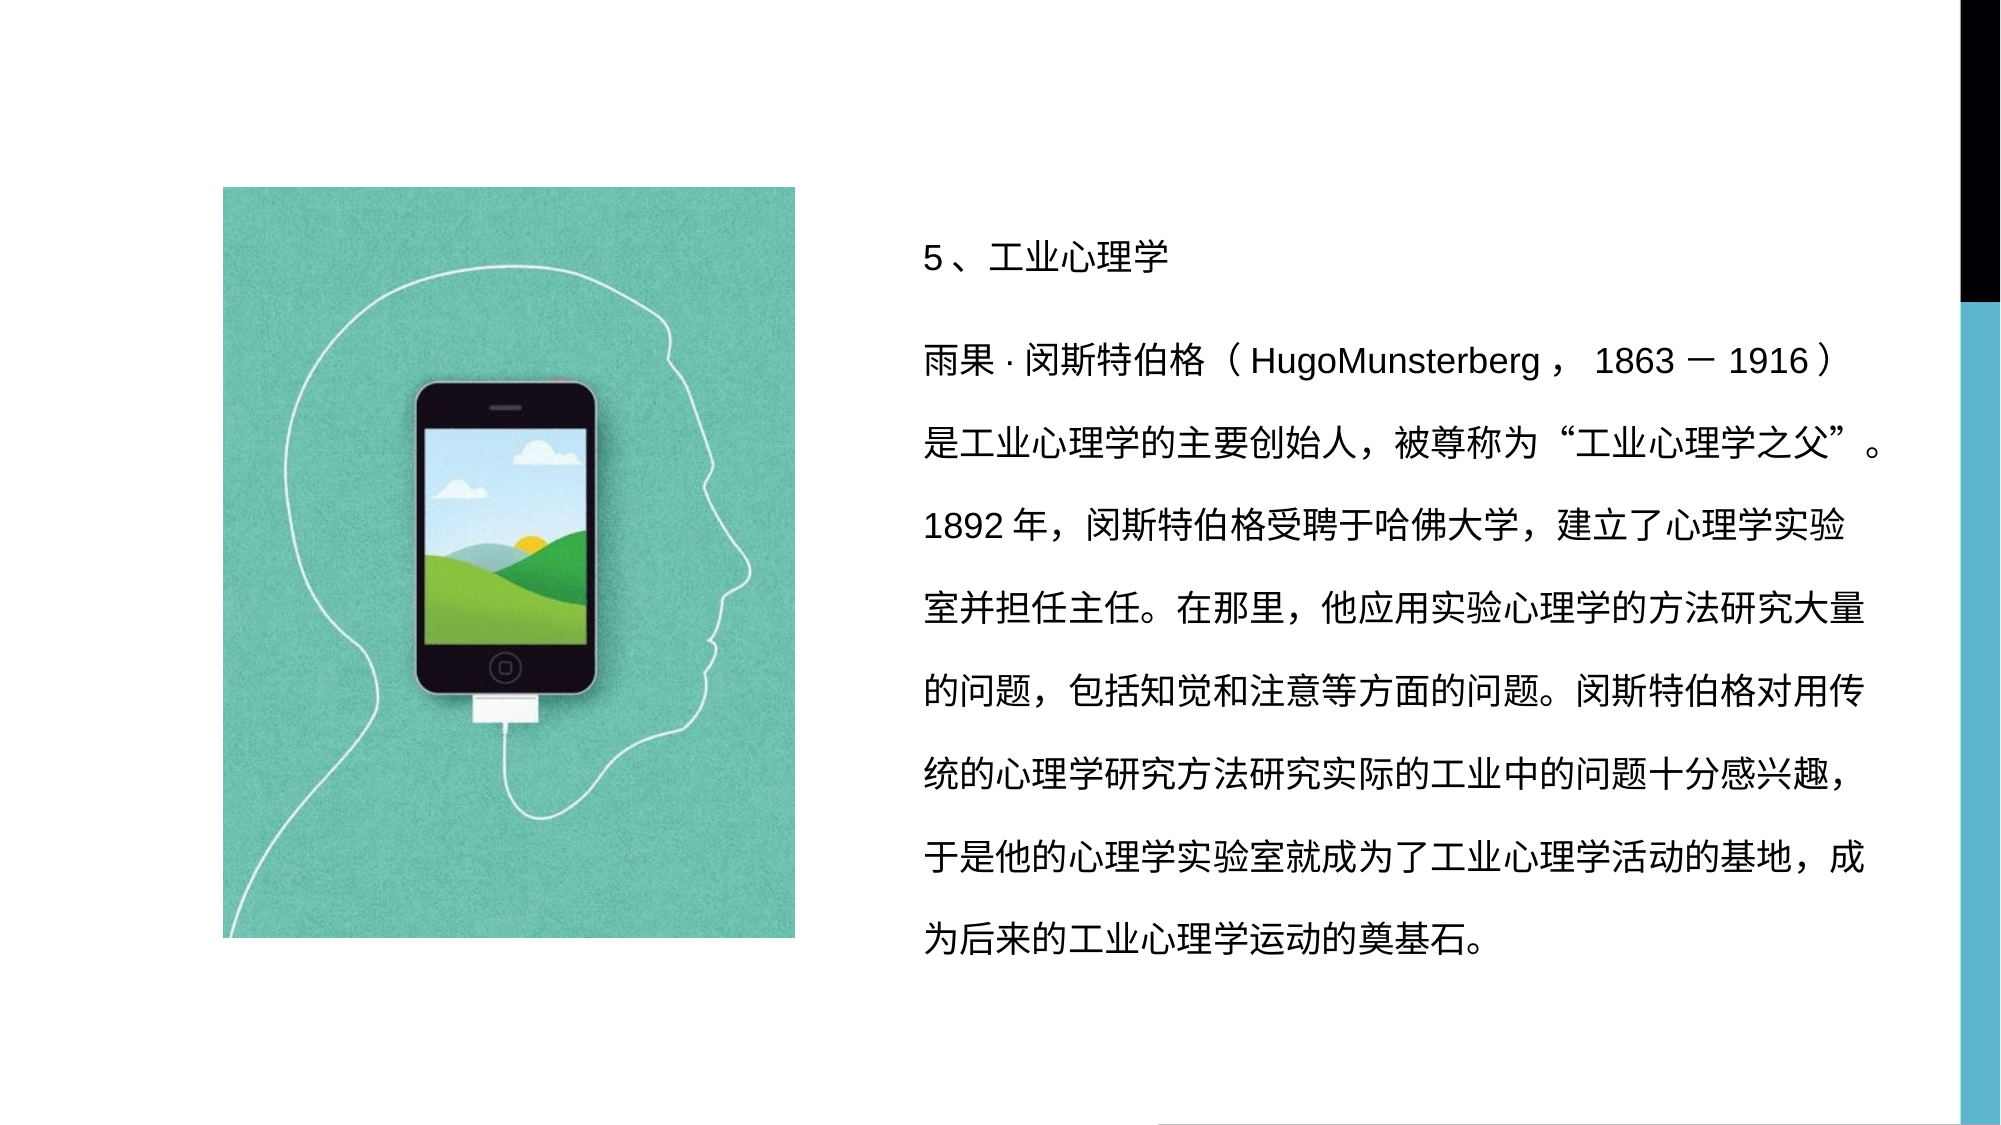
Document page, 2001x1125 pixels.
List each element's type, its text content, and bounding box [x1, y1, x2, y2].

picture [0, 0, 2001, 1125]
list 5、工业心理学 雨果·闵斯特伯格（HugoMunsterberg，1863－1916）是工业心理学的主要创始人，被尊称为“工业心理学之父”。1892年，闵斯特伯格受聘于哈佛大学，建立了心理学实验室并担任主任。在那里，他应用实验心理学的方法研究大量的问题，包括知觉和注意等方面的问题。闵斯特伯格对用传统的心理学研究方法研究实际的工业中的问题十分感兴趣，于是他的心理学实验室就成为了工业心理学活动的基地，成为后来的工业心理学运动的奠基石。 [908, 187, 1886, 971]
